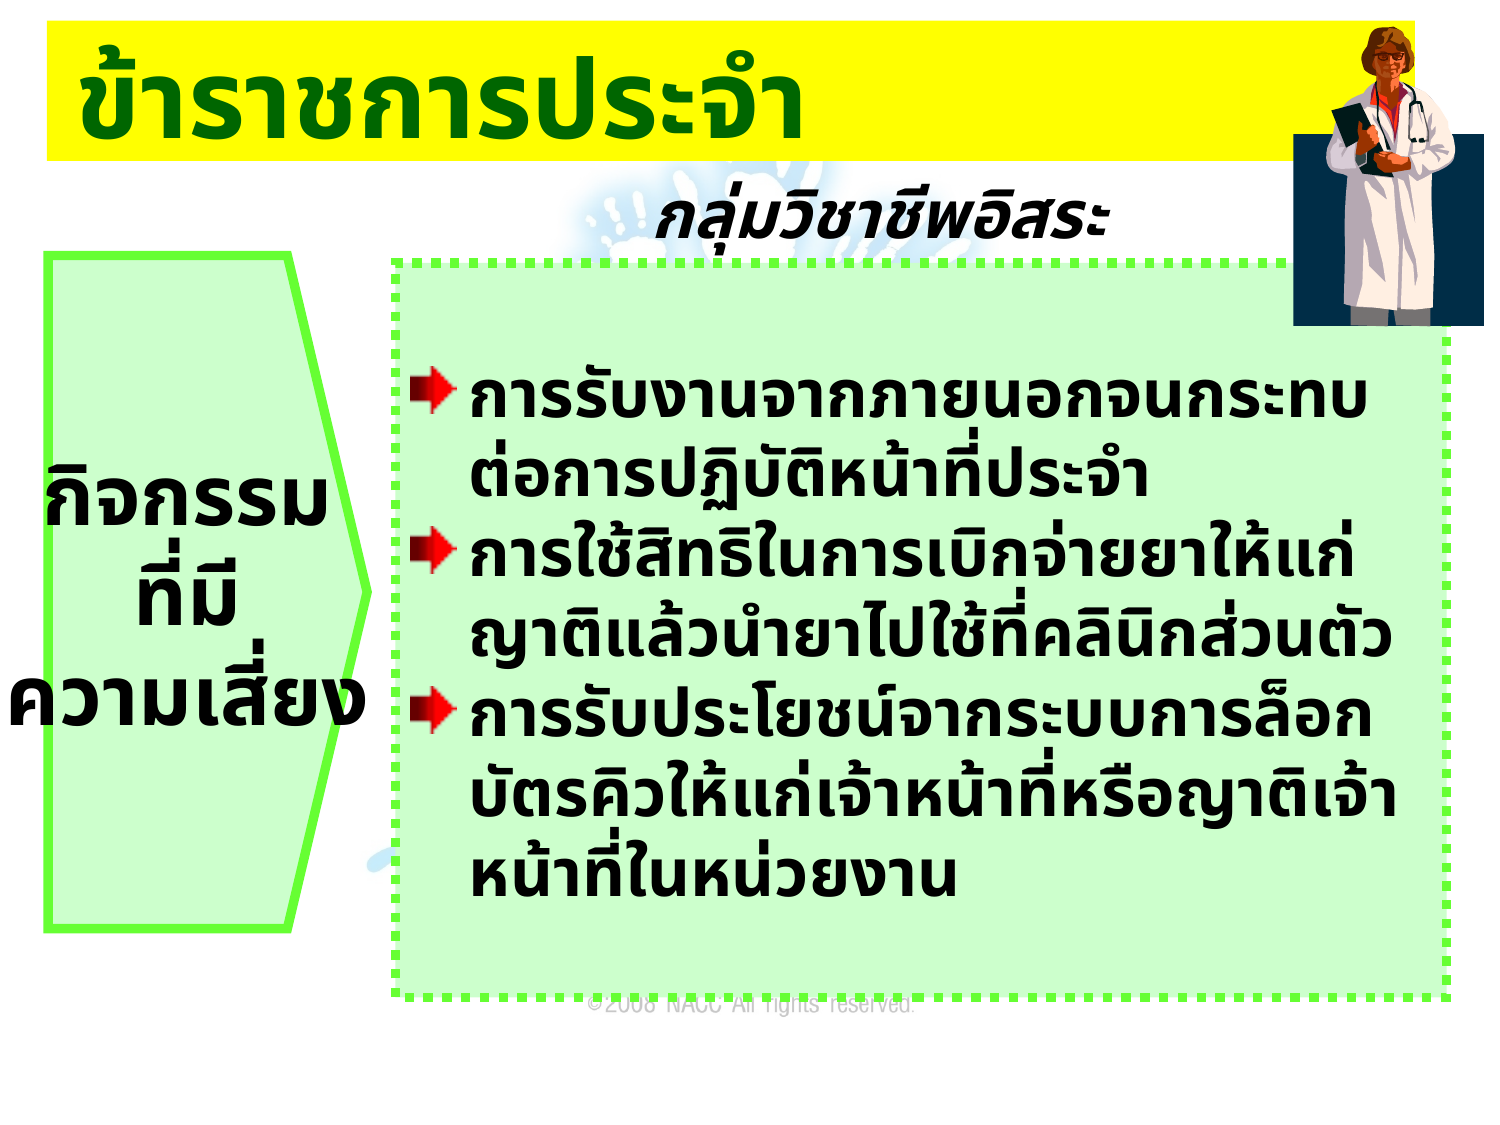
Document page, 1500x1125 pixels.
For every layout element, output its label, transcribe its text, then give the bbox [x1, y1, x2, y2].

text_box การรับงานจากภายนอกจนกระทบต่อการปฏิบัติหน้าที่ประจำ การใช้สิทธิในการเบิกจ่ายยาให้แก่ญาติแล้วนำยาไปใช้ที่คลินิกส่วนตัว การรับประโยชน์จากระบบการล็อกบัตรคิวให้แก่เจ้าหน้าที่หรือญาติเจ้าหน้าที่ในหน่วยงาน [395, 262, 1447, 998]
picture [410, 526, 457, 574]
title ข้าราชการประจำ [46, 20, 1415, 161]
picture [1293, 26, 1485, 327]
text_box กลุ่มวิชาชีพอิสระ [636, 163, 1122, 259]
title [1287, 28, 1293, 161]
picture [410, 686, 457, 734]
picture [410, 366, 457, 414]
text_box [1287, 262, 1447, 338]
text_box กิจกรรม ที่มี ความเสี่ยง [48, 255, 368, 929]
